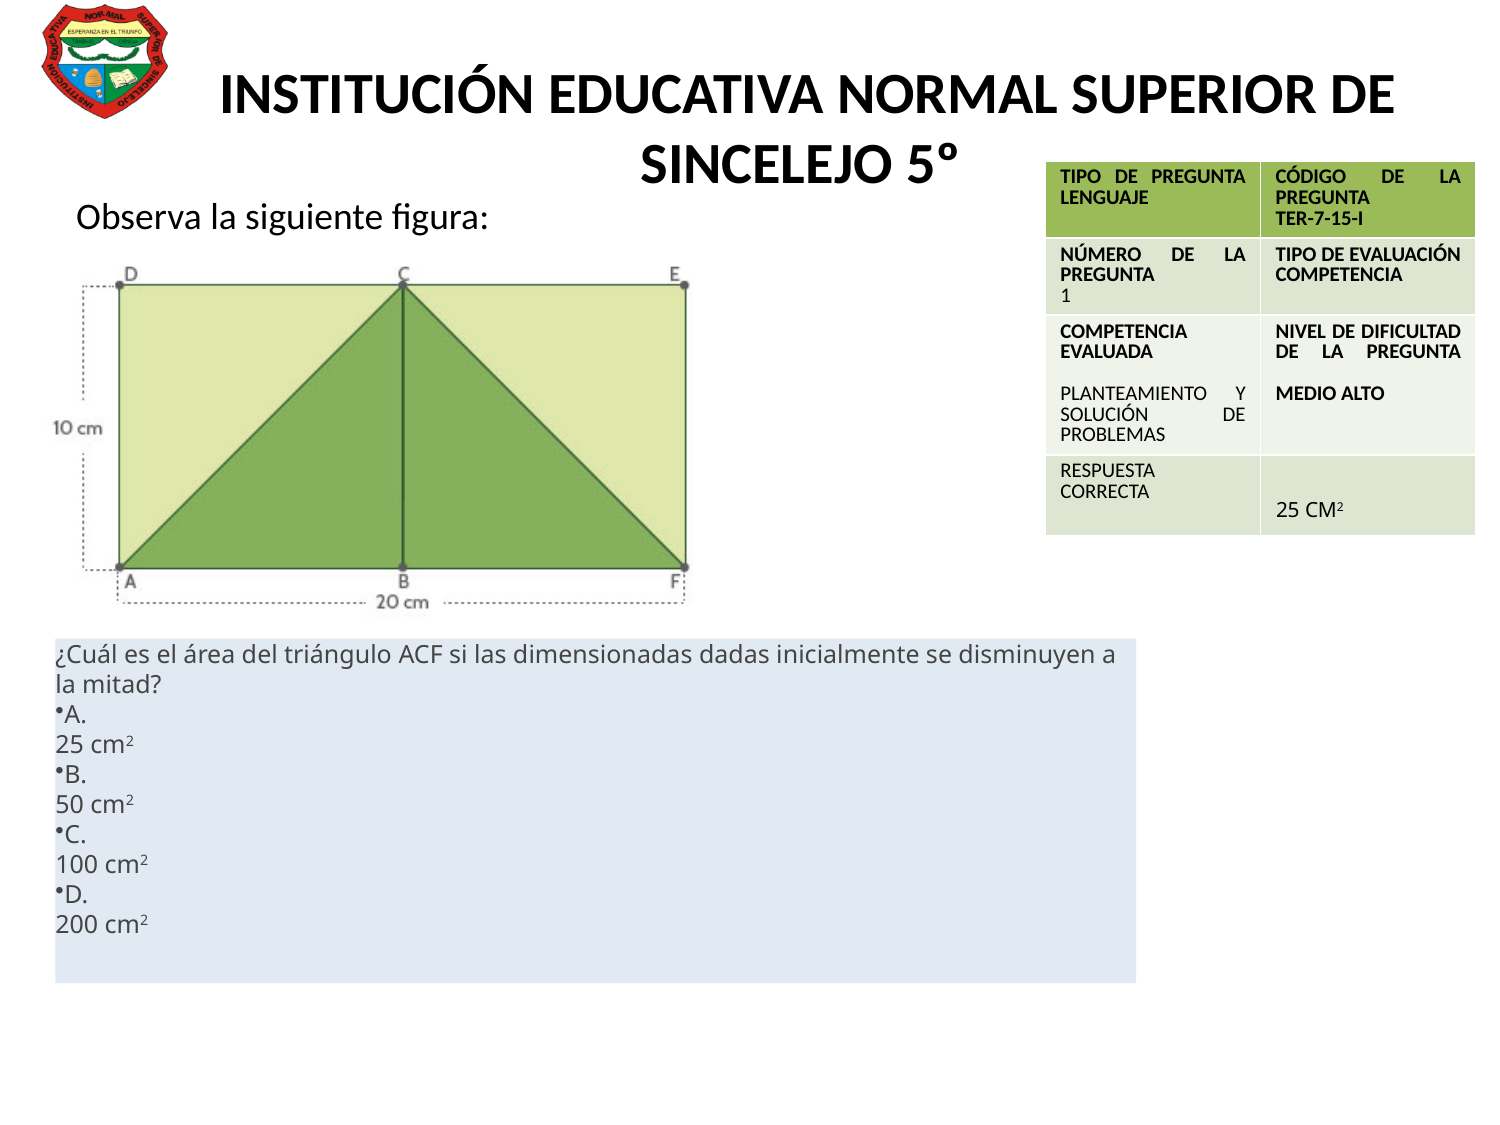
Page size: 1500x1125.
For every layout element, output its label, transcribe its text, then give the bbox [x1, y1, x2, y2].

table_cell 25 CM2 [1261, 456, 1475, 535]
text_box ¿Cuál es el área del triángulo ACF si las dimensionadas dadas inicialmente se disminuyen a la mitad? A. 25 cm2 B. 50 cm2 C. 100 cm2 D. 200 cm2 [55, 638, 1137, 984]
table_header CÓDIGO DE LA PREGUNTA TER-7-15-I [1261, 162, 1475, 237]
picture [42, 242, 730, 637]
table_cell RESPUESTA CORRECTA [1046, 456, 1260, 535]
table_header TIPO DE PREGUNTA LENGUAJE [1046, 162, 1260, 237]
picture [41, 3, 168, 119]
table_cell TIPO DE EVALUACIÓN COMPETENCIA [1261, 239, 1475, 314]
text_box Observa la siguiente figura: [61, 184, 514, 241]
table_cell NIVEL DE DIFICULTAD DE LA PREGUNTA MEDIO ALTO [1261, 316, 1475, 454]
title INSTITUCIÓN EDUCATIVA NORMAL SUPERIOR DE SINCELEJO 5º [170, 4, 1446, 246]
table_cell COMPETENCIA EVALUADA PLANTEAMIENTO Y SOLUCIÓN DE PROBLEMAS [1046, 316, 1260, 454]
table_cell NÚMERO DE LA PREGUNTA 1 [1046, 239, 1260, 314]
